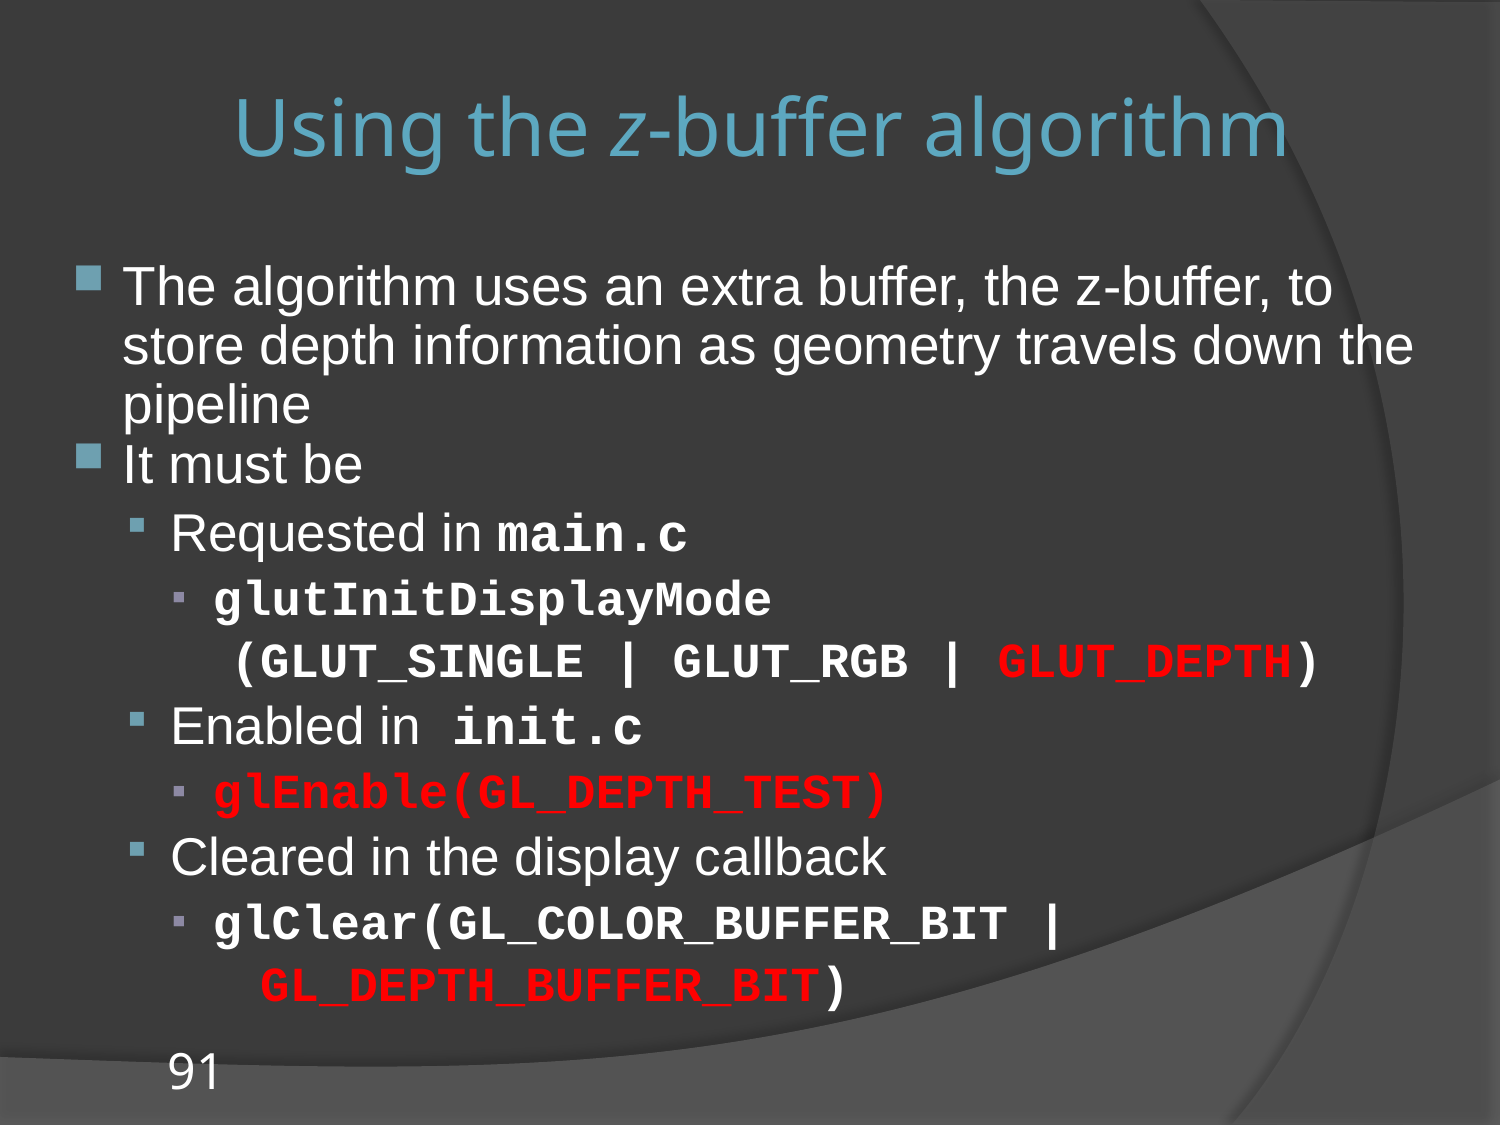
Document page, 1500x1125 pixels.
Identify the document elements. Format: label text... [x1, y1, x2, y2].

slide_number 91 [75, 1062, 425, 1108]
list The algorithm uses an extra buffer, the z-buffer, to store depth information as geometry travels down the pipeline It must be Requested in main.c glutInitDisplayMode (GLUT_SINGLE | GLUT_RGB | GLUT_DEPTH) Enabled in init.c glEnable(GL_DEPTH_TEST) Cleared in the display callback glClear(GL_COLOR_BUFFER_BIT | GL_DEPTH_BUFFER_BIT) [37, 249, 1450, 1025]
title Using the z-buffer algorithm [225, 37, 1338, 213]
